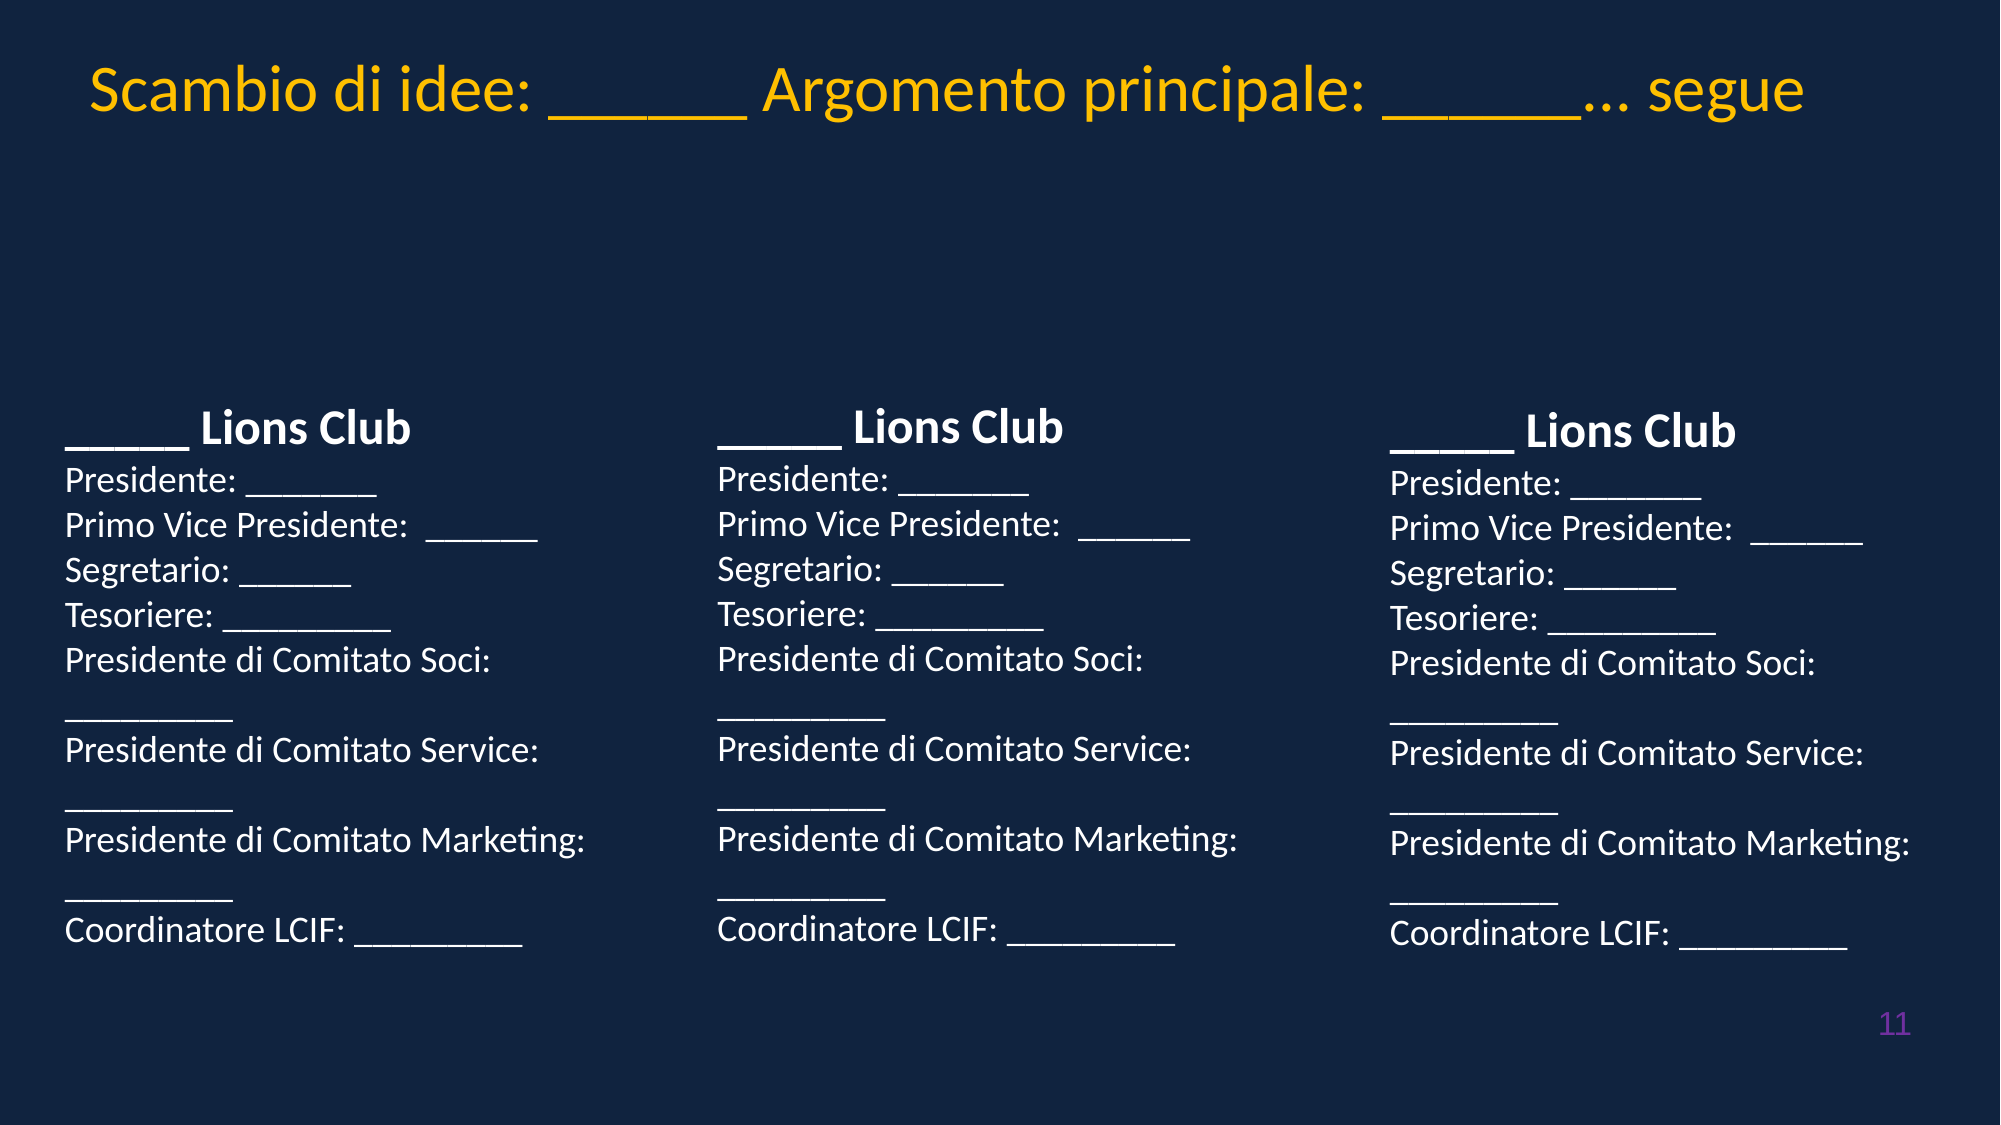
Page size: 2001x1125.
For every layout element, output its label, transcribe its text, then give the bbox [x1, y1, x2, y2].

text_box _____ Lions Club Presidente: _______ Primo Vice Presidente: ______ Segretario: ______ Tesoriere: _________ Presidente di Comitato Soci: _________ Presidente di Comitato Service: _________ Presidente di Comitato Marketing: _________ Coordinatore LCIF: _________ [1374, 390, 2000, 961]
text_box Scambio di idee: ______ Argomento principale: ______... segue [75, 37, 1850, 133]
text_box _____ Lions Club Presidente: _______ Primo Vice Presidente: ______ Segretario: ______ Tesoriere: _________ Presidente di Comitato Soci: _________ Presidente di Comitato Service: _________ Presidente di Comitato Marketing: _________ Coordinatore LCIF: _________ [702, 386, 1328, 957]
text_box _____ Lions Club Presidente: _______ Primo Vice Presidente: ______ Segretario: ______ Tesoriere: _________ Presidente di Comitato Soci: _________ Presidente di Comitato Service: _________ Presidente di Comitato Marketing: _________ Coordinatore LCIF: _________ [50, 387, 675, 958]
